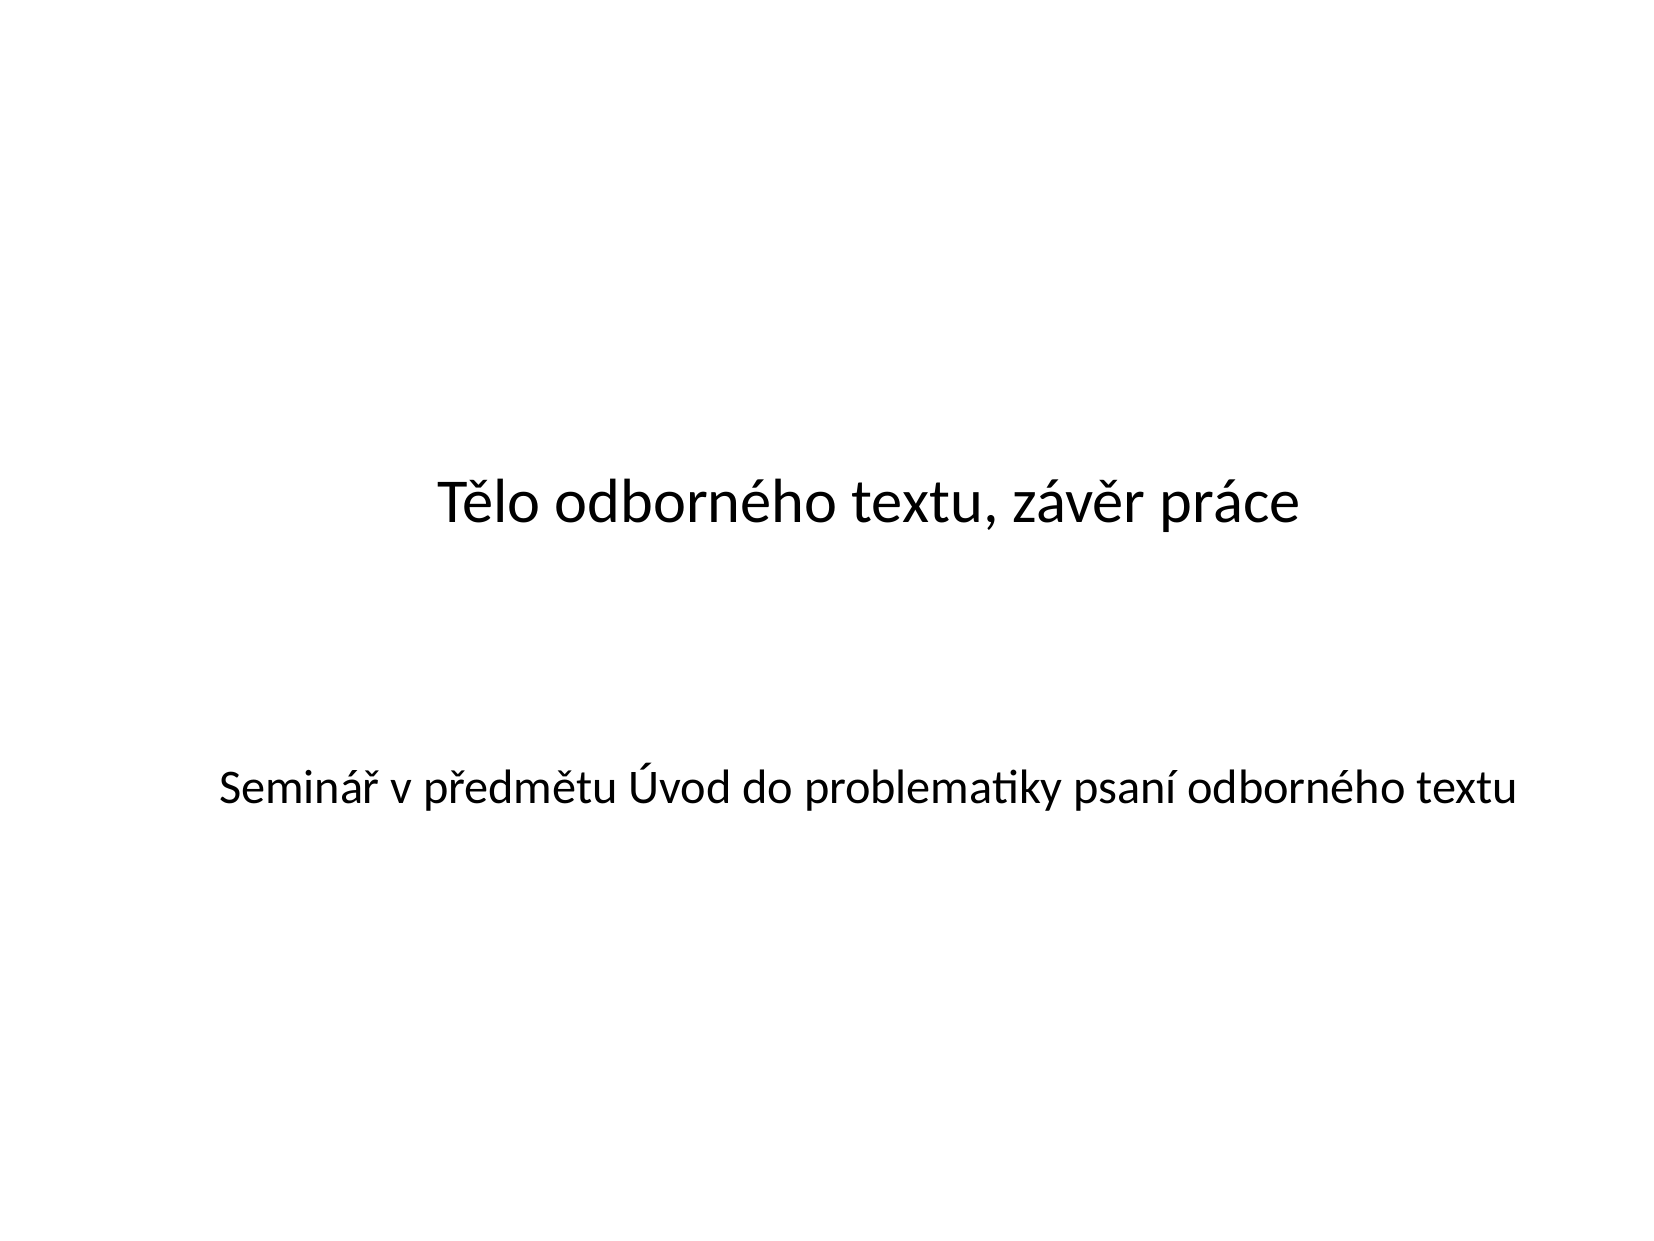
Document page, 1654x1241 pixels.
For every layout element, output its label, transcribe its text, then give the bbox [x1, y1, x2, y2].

subtitle Tělo odborného textu, závěr práce Seminář v předmětu Úvod do problematiky psaní odborného textu [141, 274, 1597, 1009]
